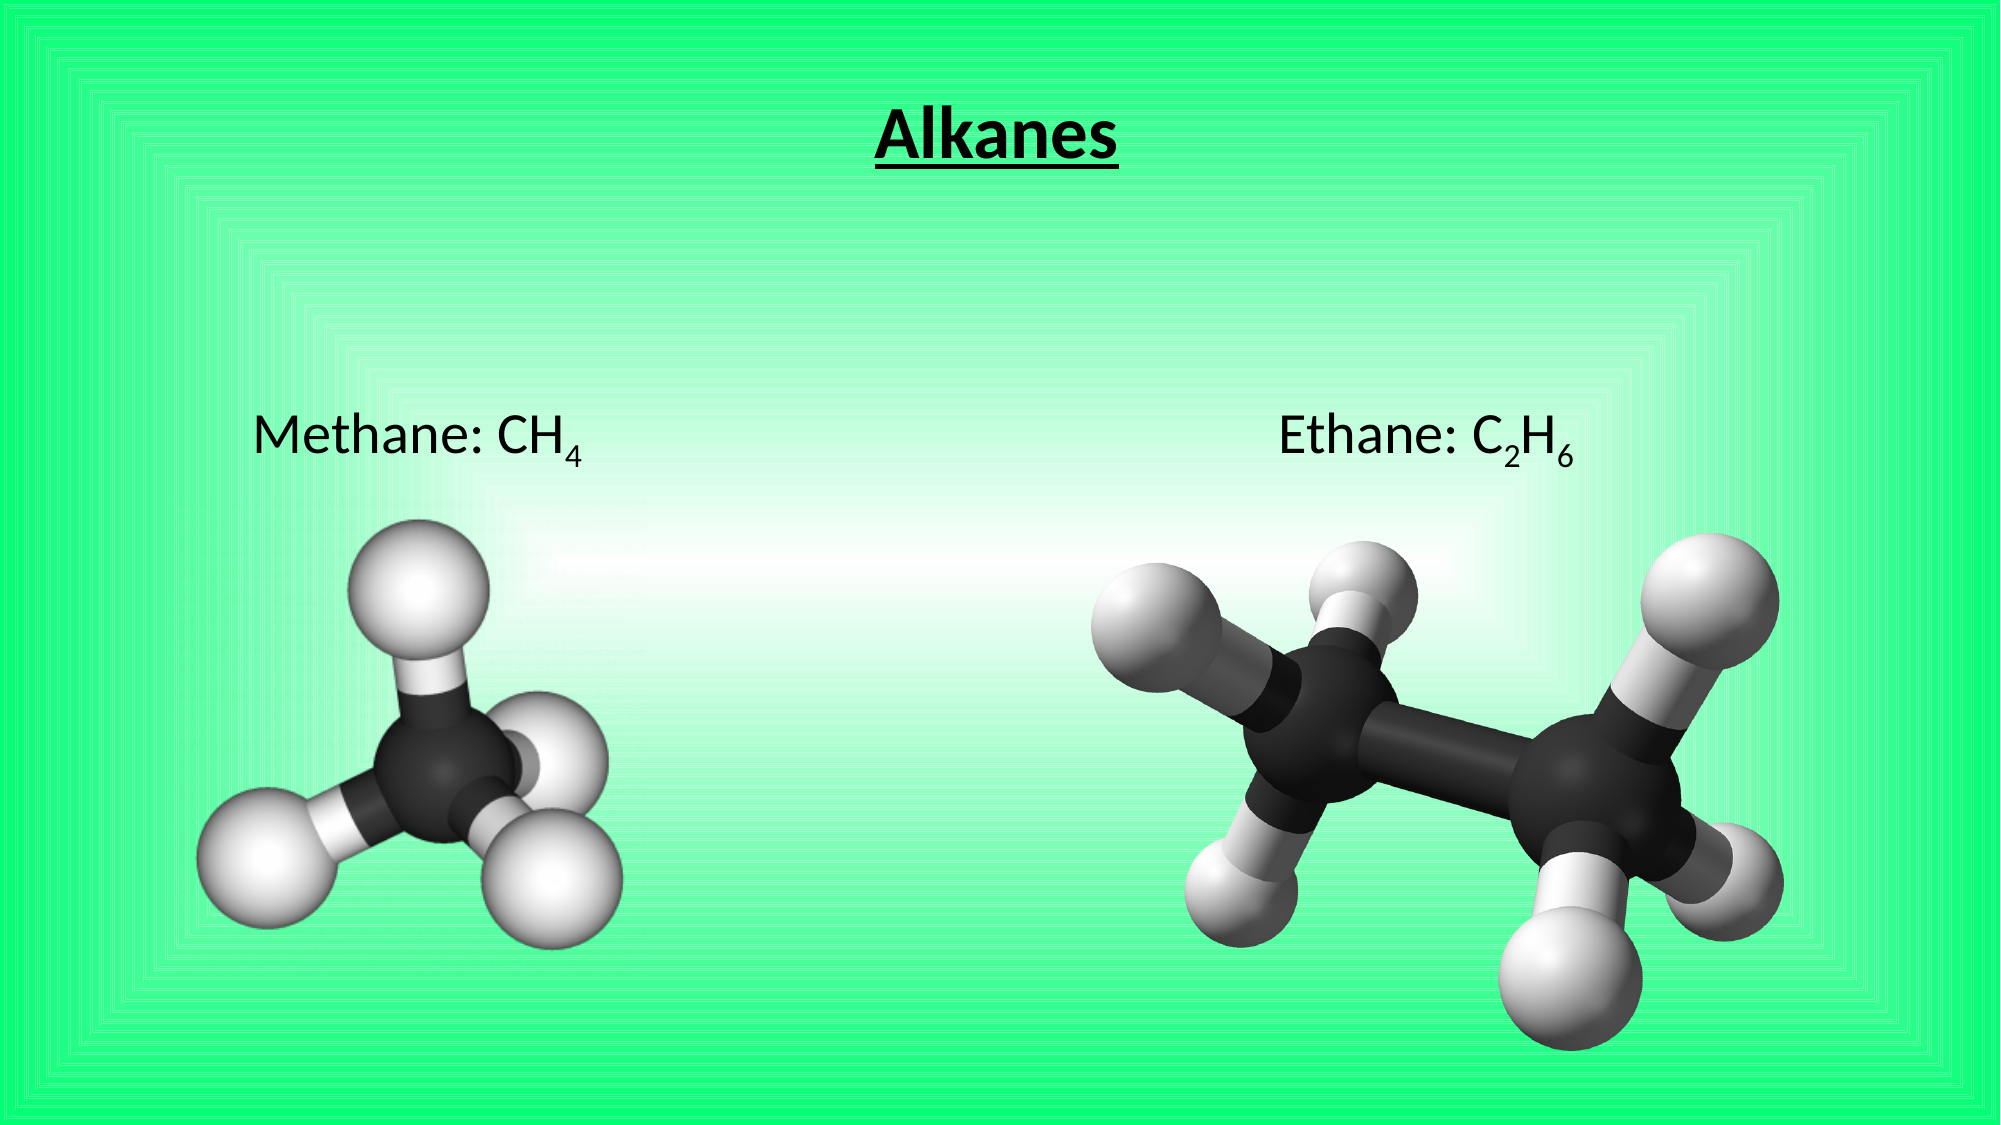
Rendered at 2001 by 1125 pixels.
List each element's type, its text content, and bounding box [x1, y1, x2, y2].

picture [175, 498, 645, 972]
text_box Alkanes [859, 76, 1141, 182]
text_box Ethane: C2H6 [1263, 387, 1671, 482]
picture [1056, 498, 1818, 1085]
text_box Methane: CH4 [238, 387, 645, 482]
